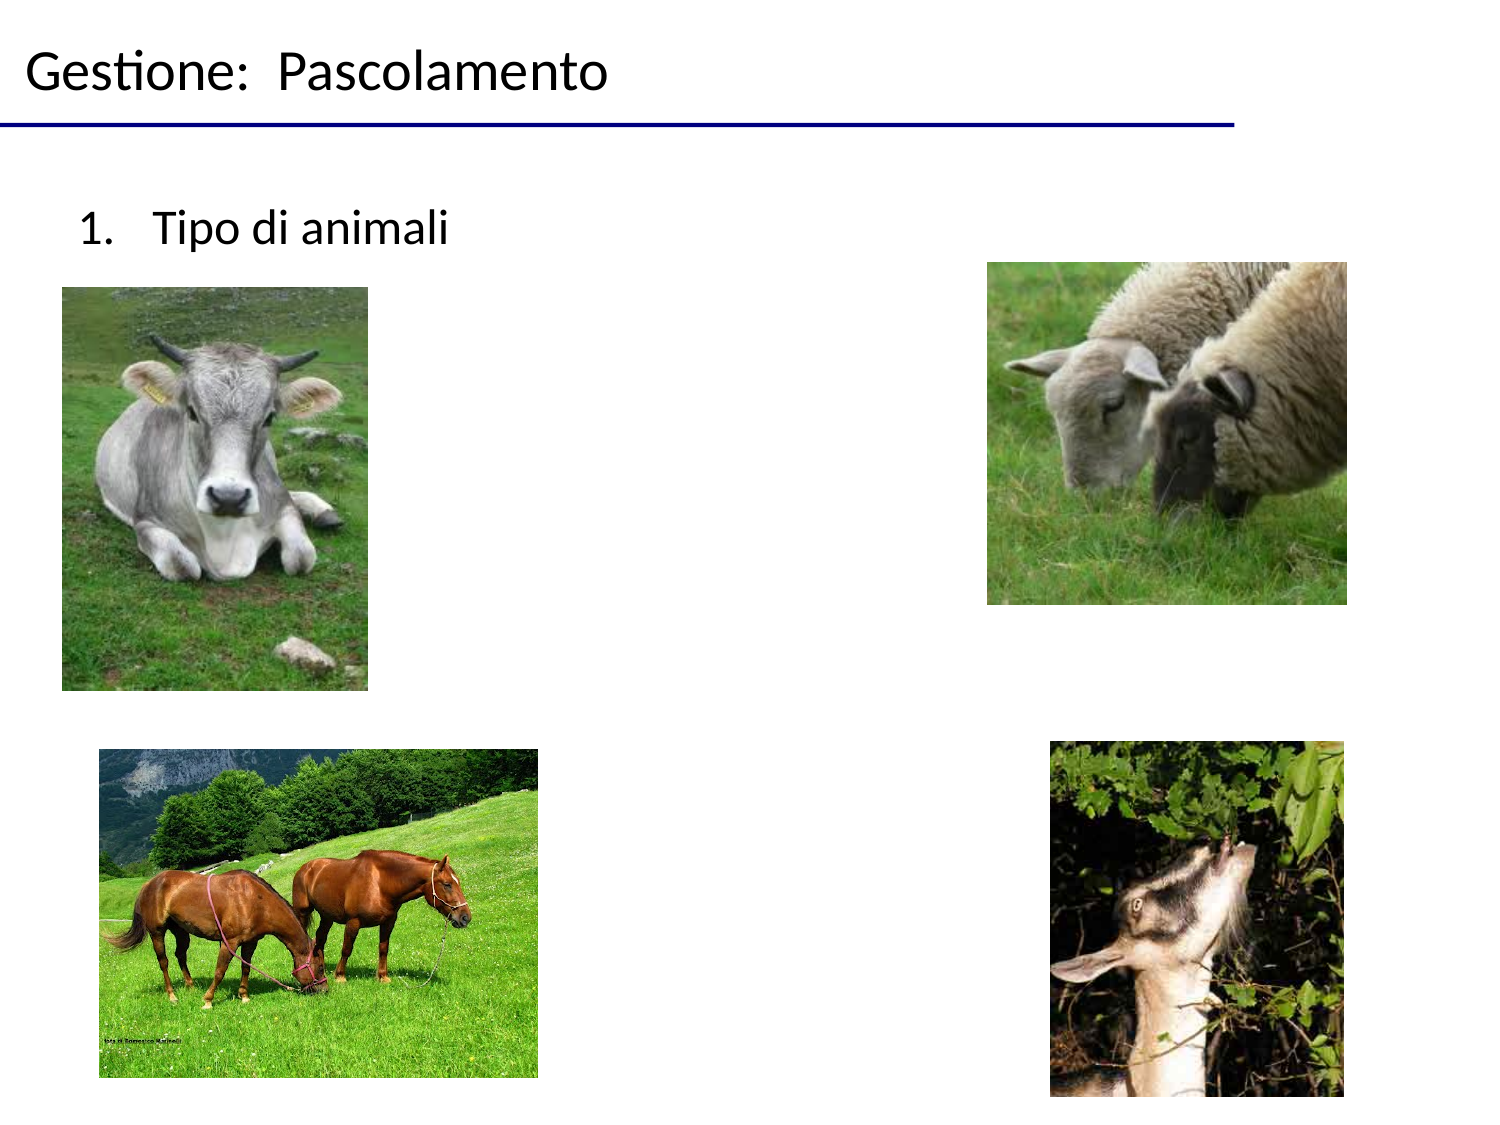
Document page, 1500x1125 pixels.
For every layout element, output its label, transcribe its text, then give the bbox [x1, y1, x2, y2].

text_box [25, 0, 454, 150]
text_box [10, 0, 1011, 728]
picture [987, 262, 1348, 605]
picture [99, 749, 538, 1079]
picture [62, 287, 368, 691]
picture [1049, 741, 1344, 1098]
text_box Tipo di animali [62, 187, 688, 263]
